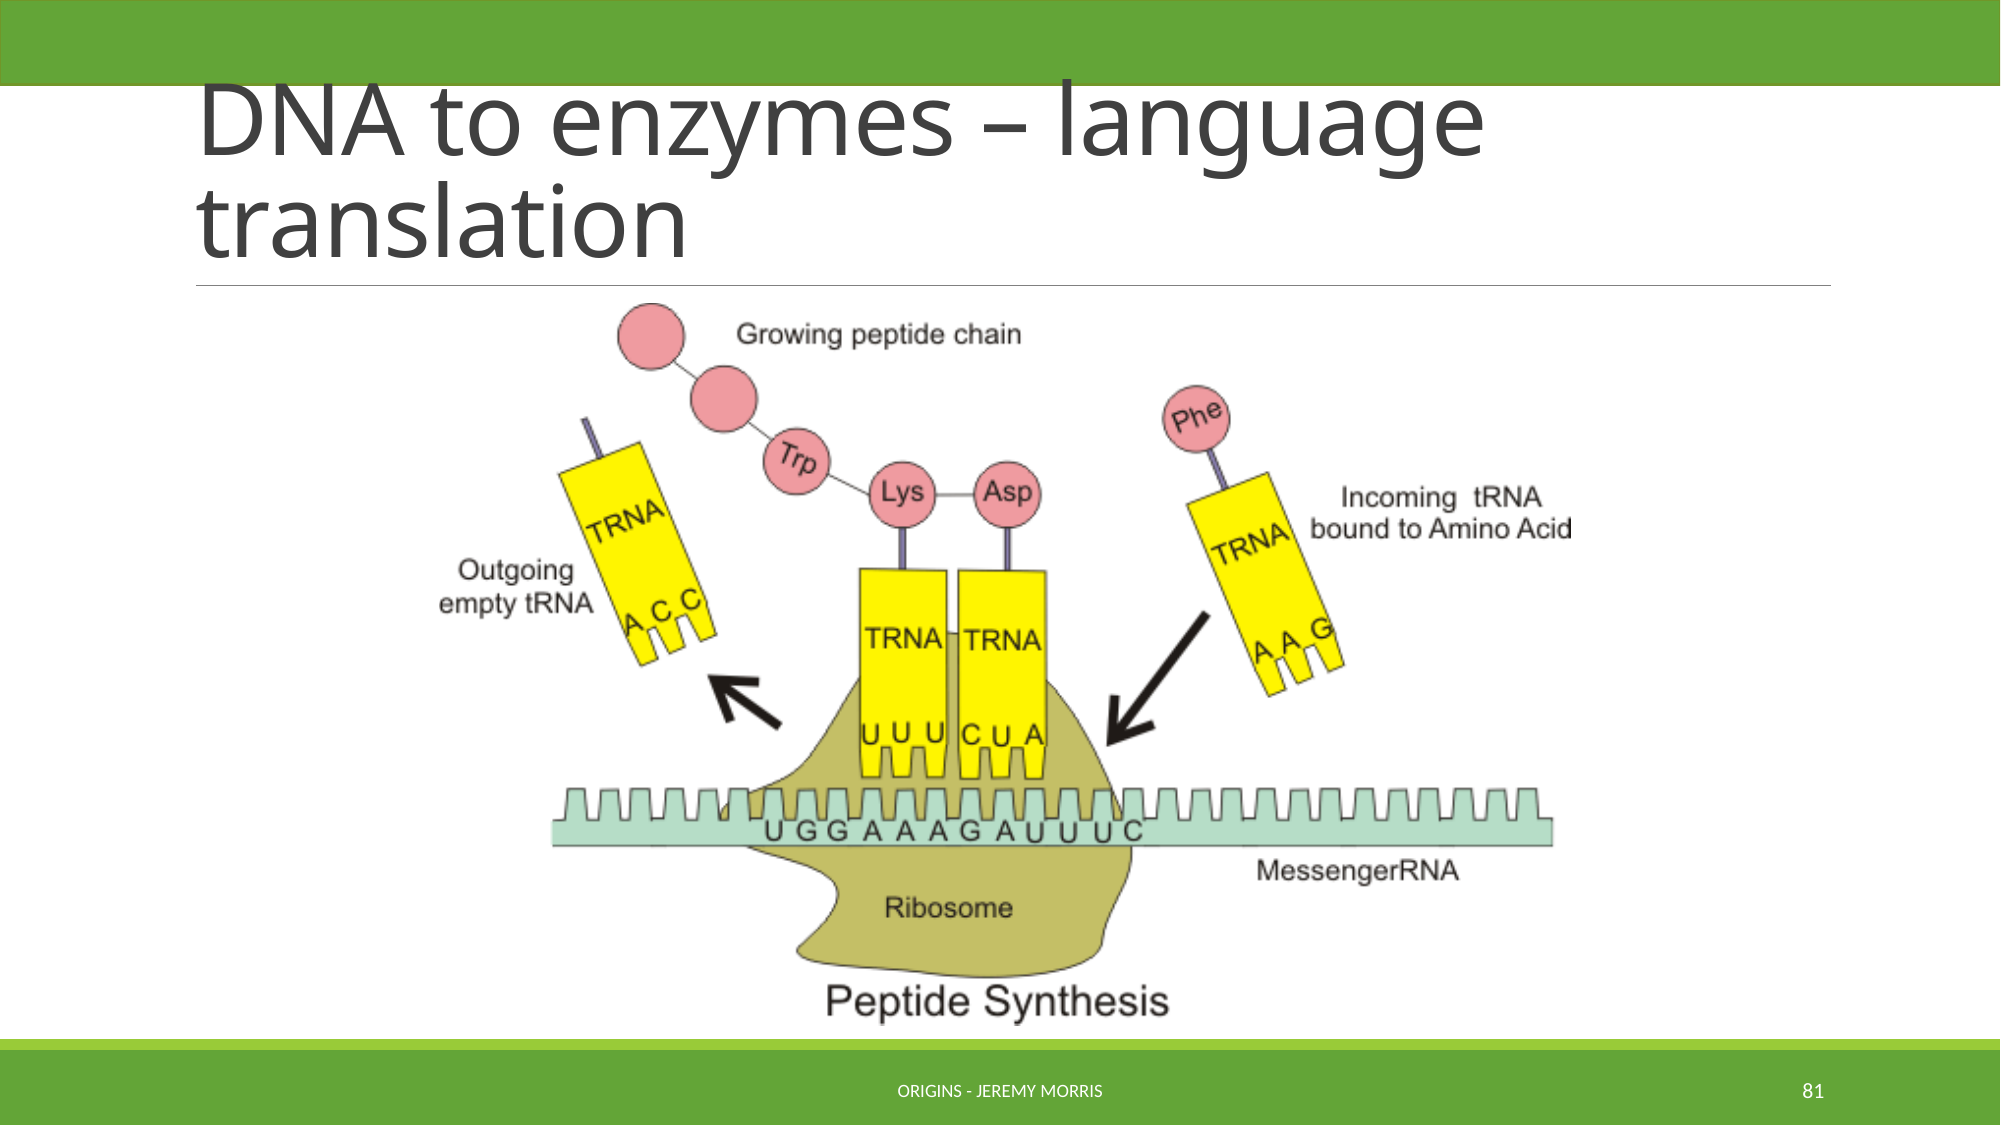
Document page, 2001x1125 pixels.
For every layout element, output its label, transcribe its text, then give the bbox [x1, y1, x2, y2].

title DNA to enzymes – language translation [180, 47, 1830, 285]
slide_number 81 [1624, 1059, 1840, 1120]
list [439, 302, 1571, 1027]
footer Origins - Jeremy Morris [604, 1059, 1396, 1120]
